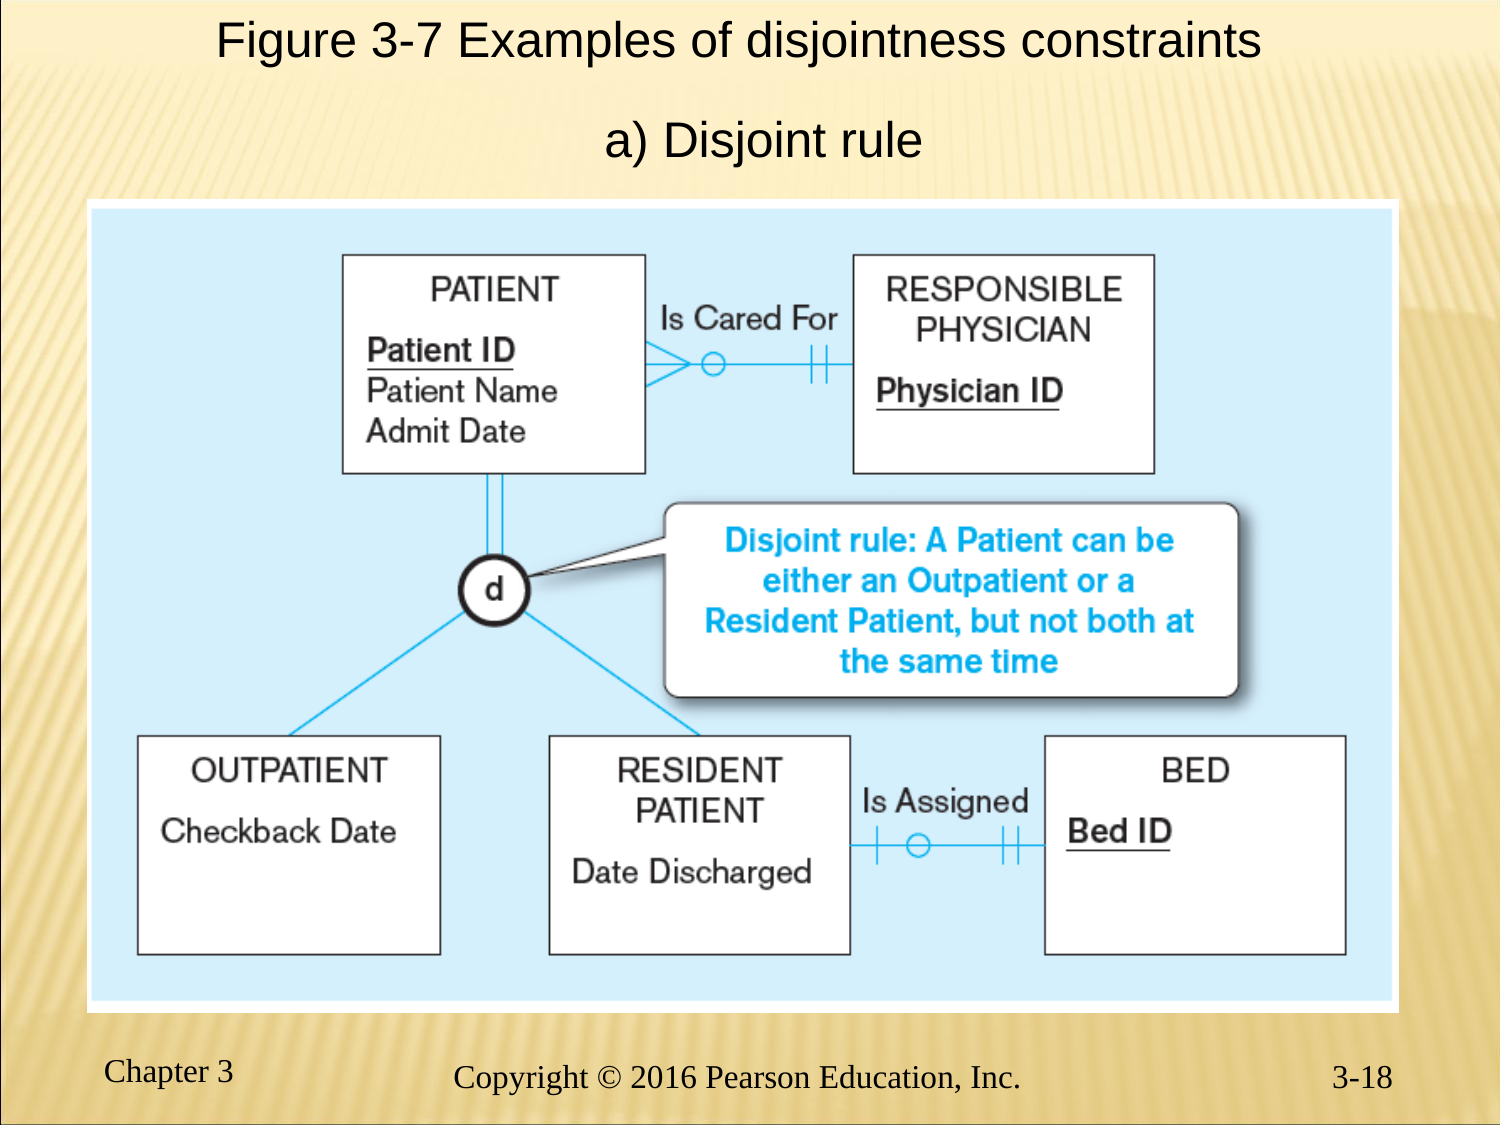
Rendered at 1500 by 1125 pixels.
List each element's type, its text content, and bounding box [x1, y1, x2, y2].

picture [0, 0, 1500, 1125]
text_box Figure 3-7 Examples of disjointness constraints [200, 0, 1278, 75]
text_box a) Disjoint rule [575, 99, 939, 175]
